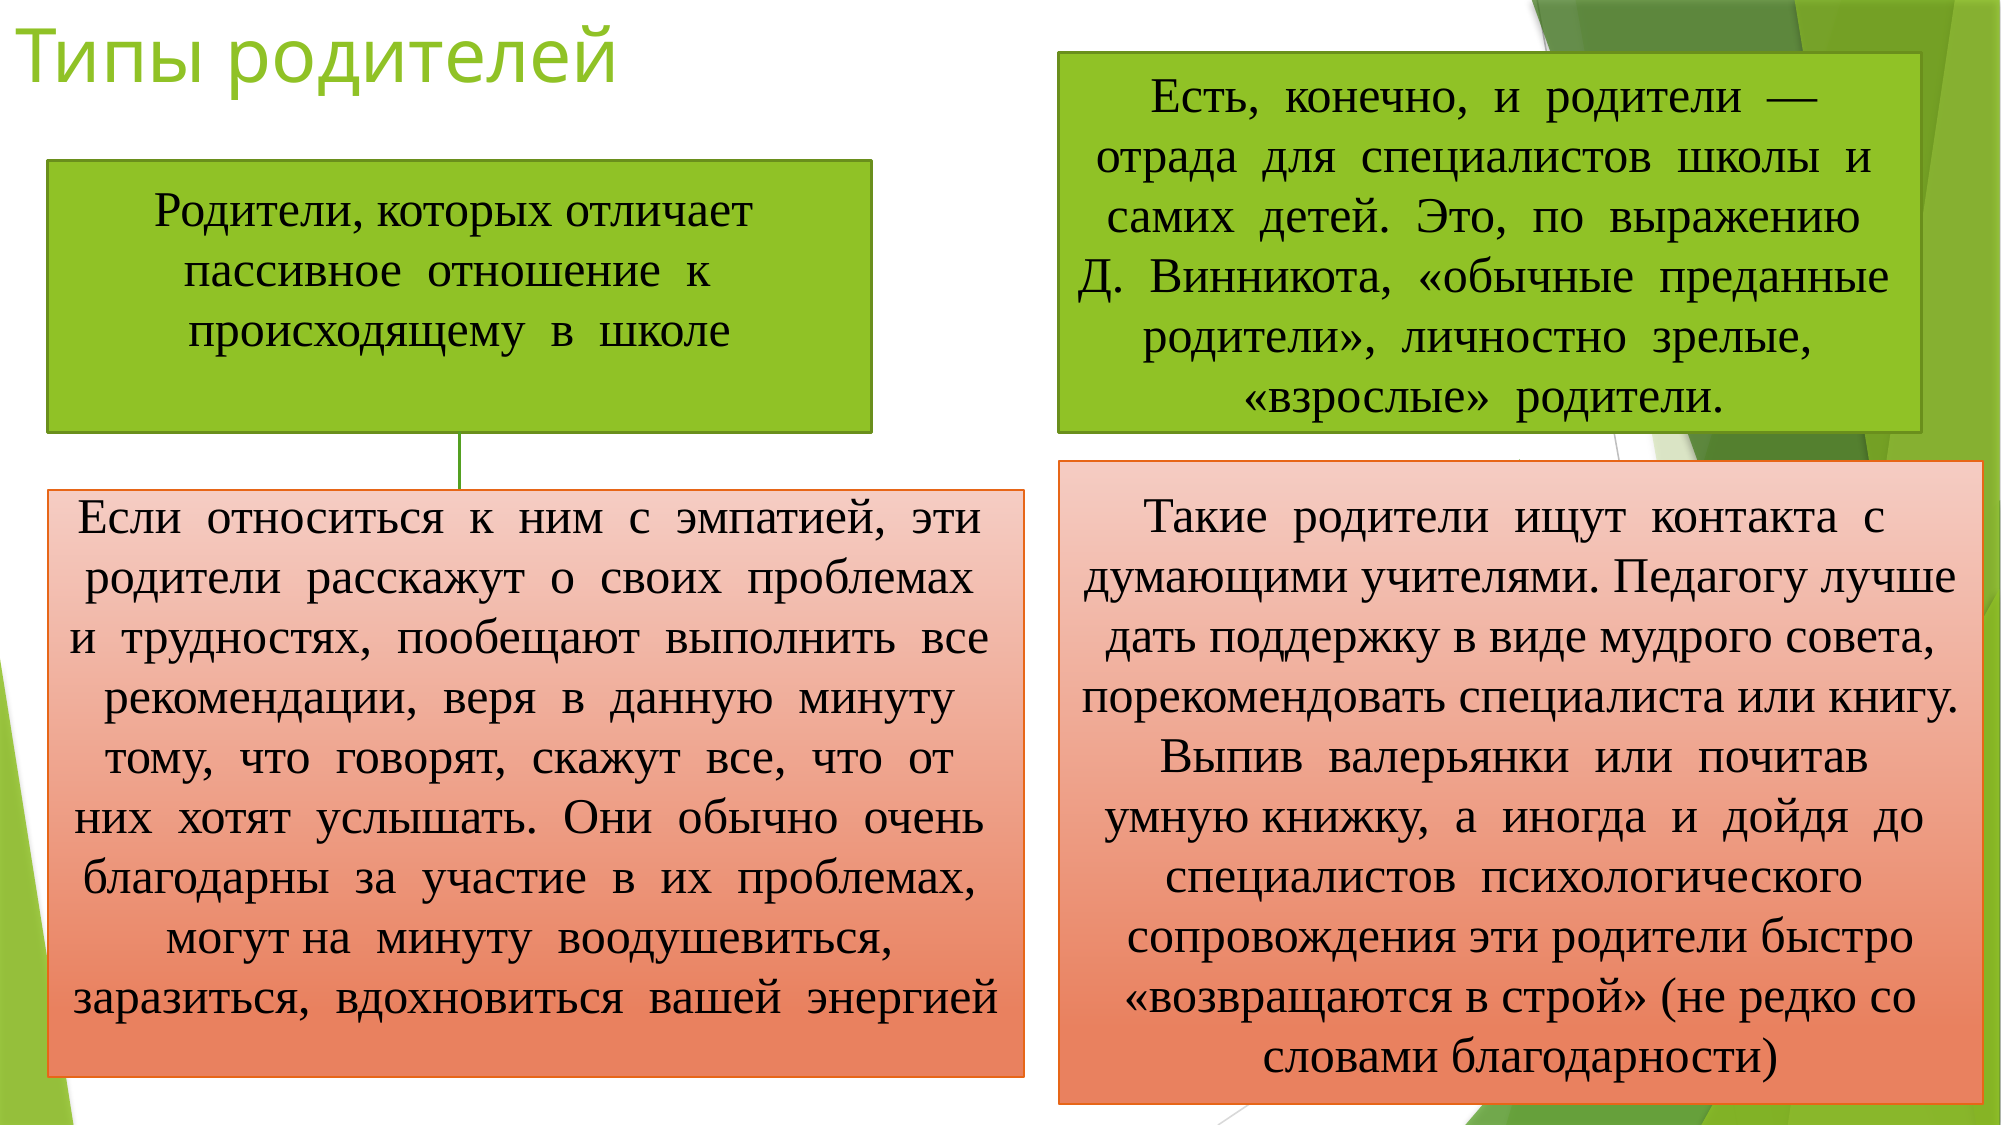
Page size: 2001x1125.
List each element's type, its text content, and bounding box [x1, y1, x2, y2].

title Типы родителей [0, 0, 644, 109]
text_box Есть, конечно, и родители — отрада для специалистов школы и самих детей. Это, по выражению Д. Винникота, «обычные преданные родители», личностно зрелые, «взрослые» родители. [1057, 51, 1923, 434]
text_box Такие родители ищут контакта с думающими учителями. Педагогу лучше дать поддержку в виде мудрого совета, порекомендовать специалиста или книгу. Выпив валерьянки или почитав умную книжку, а иногда и дойдя до специалистов психологического сопровождения эти родители быстро «возвращаются в строй» (не редко со словами благодарности) [1058, 460, 1984, 1105]
text_box Если относиться к ним с эмпатией, эти родители расскажут о своих проблемах и трудностях, пообещают выполнить все рекомендации, веря в данную минуту тому, что говорят, скажут все, что от них хотят услышать. Они обычно очень благодарны за участие в их проблемах, могут на минуту воодушевиться, заразиться, вдохновиться вашей энергией [47, 489, 1025, 1078]
text_box Родители, которых отличает пассивное отношение к происходящему в школе [46, 159, 873, 434]
